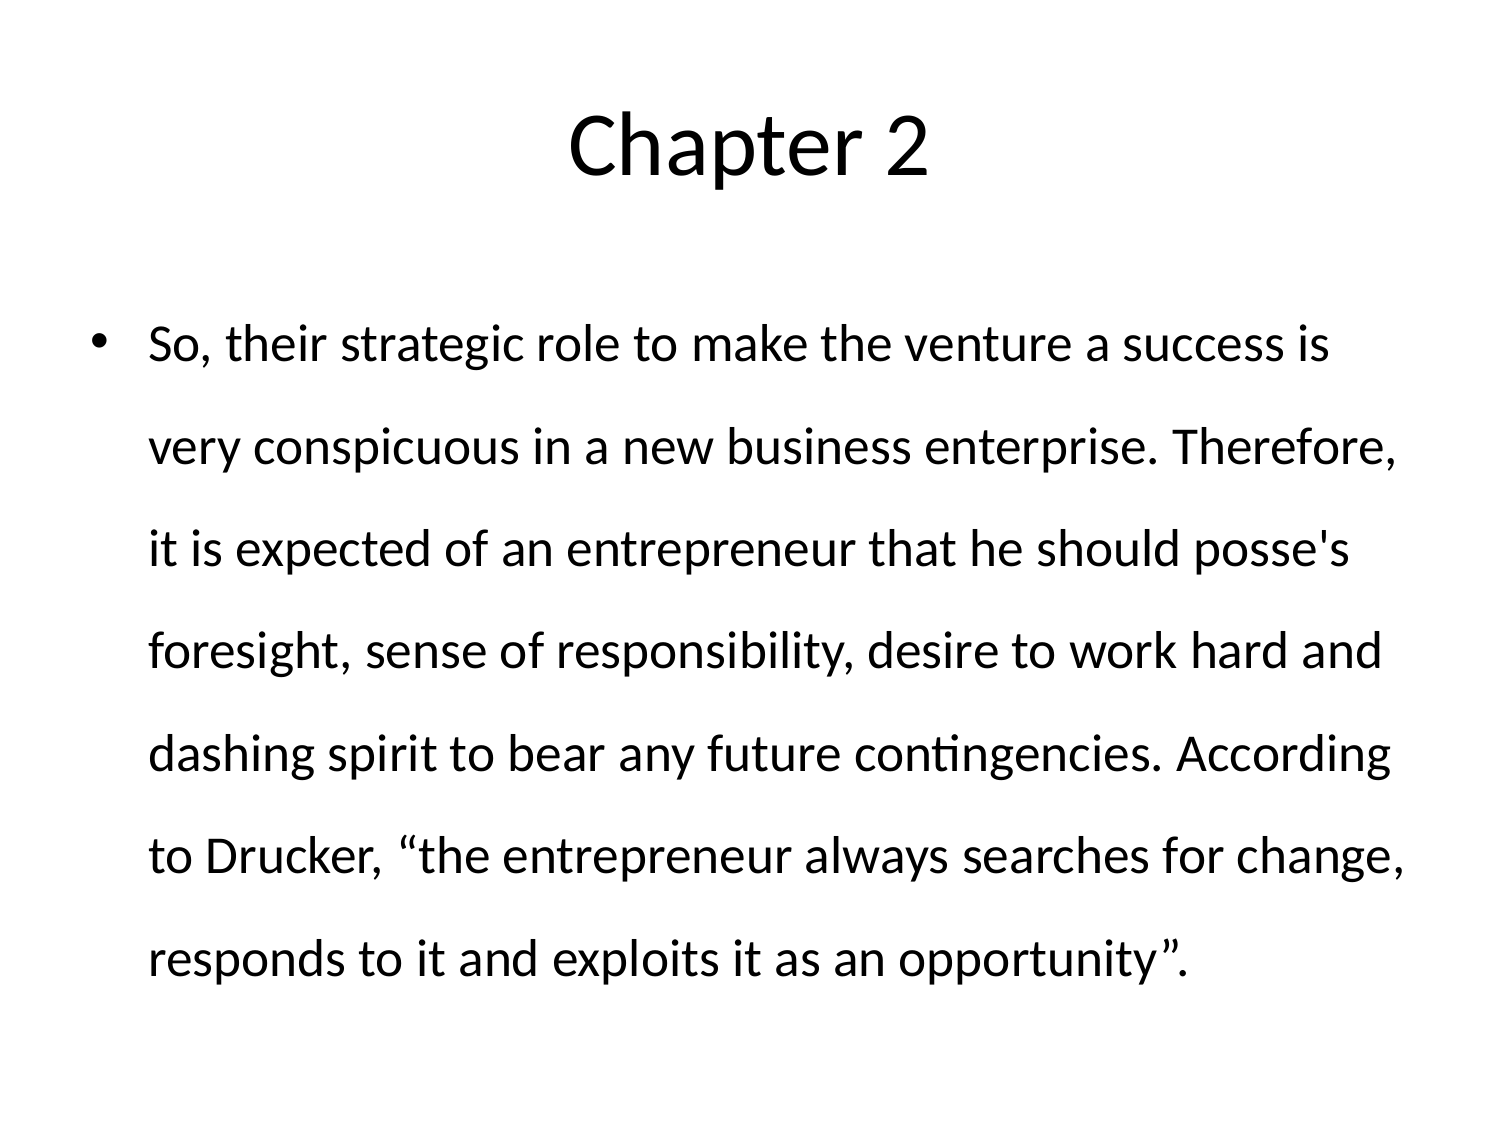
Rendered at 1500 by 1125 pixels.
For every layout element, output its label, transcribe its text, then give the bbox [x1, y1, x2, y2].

title Chapter 2 [75, 45, 1425, 233]
list So, their strategic role to make the venture a success is very conspicuous in a new business enterprise. Therefore, it is expected of an entrepreneur that he should posse's foresight, sense of responsibility, desire to work hard and dashing spirit to bear any future contingencies. According to Drucker, “the entrepreneur always searches for change, responds to it and exploits it as an opportunity”. [75, 262, 1425, 1005]
